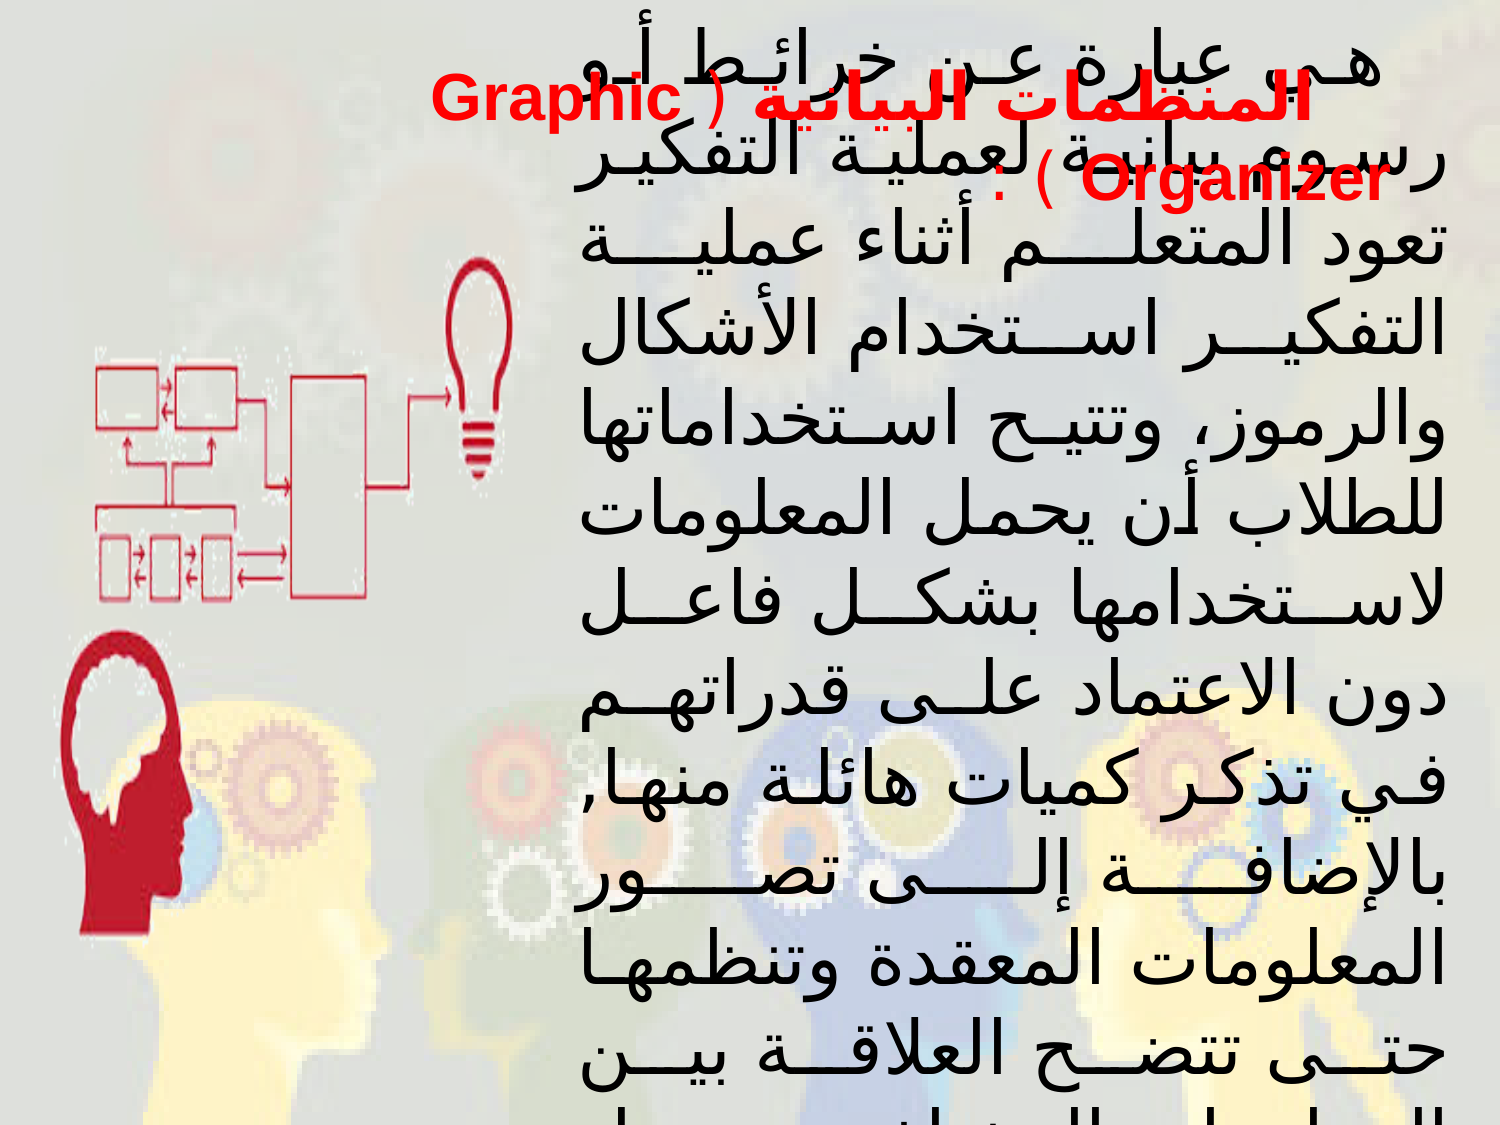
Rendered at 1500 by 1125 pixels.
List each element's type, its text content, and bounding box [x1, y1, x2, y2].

text_box هي عبارة عن خرائط أو رسوم بيانية لعملية التفكير تعود المتعلم أثناء عملية التفكير استخدام الأشكال والرموز، وتتيح استخداماتها للطلاب أن يحمل المعلومات لاستخدامها بشكل فاعل دون الاعتماد على قدراتهم في تذكر كميات هائلة منها, بالإضافة إلى تصور المعلومات المعقدة وتنظمها حتى تتضح العلاقة بين المعلومات المختلفة ويسهل التعامل معها [562, 1, 1465, 1125]
text_box المنظمات البيانية ( Graphic Organizer ) : [257, 46, 1407, 222]
picture [34, 222, 540, 973]
